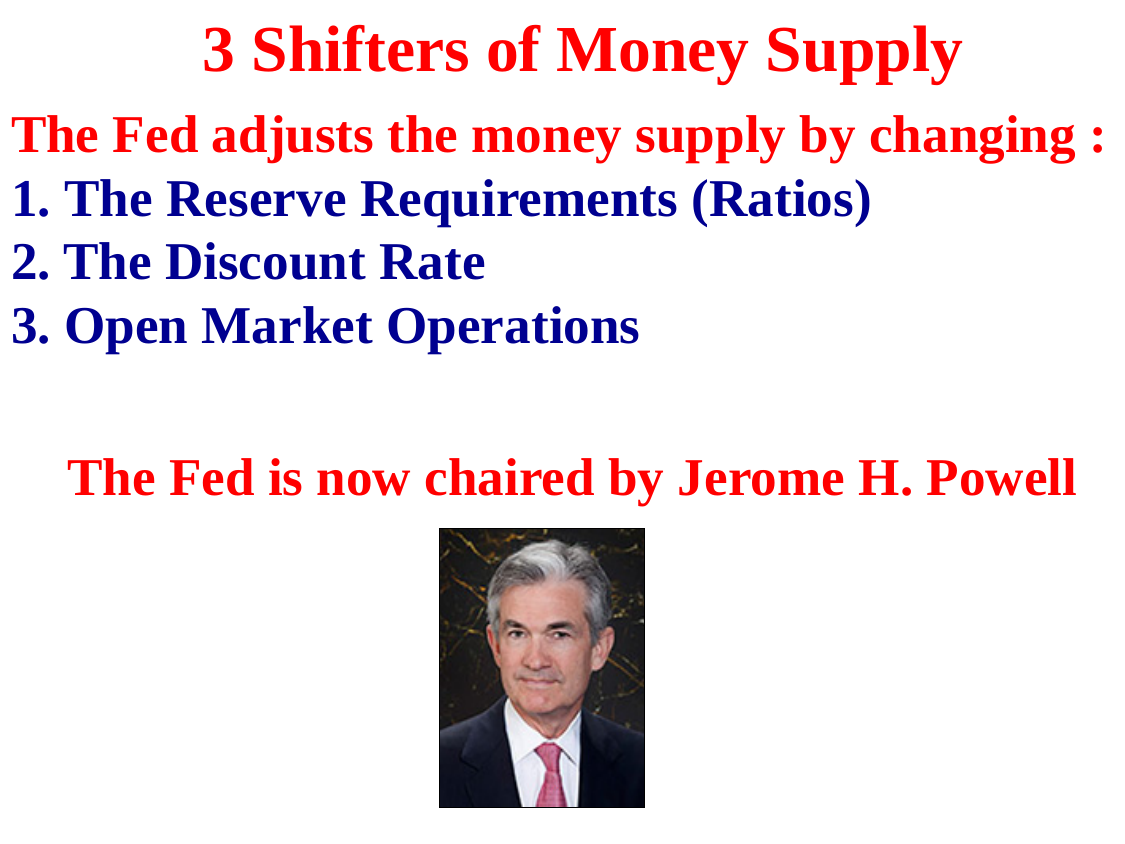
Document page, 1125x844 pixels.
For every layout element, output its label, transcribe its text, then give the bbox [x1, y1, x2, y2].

text_box The Fed adjusts the money supply by changing : 1. The Reserve Requirements (Ratios) 2. The Discount Rate 3. Open Market Operations [0, 93, 1125, 529]
text_box 3 Shifters of Money Supply [20, 0, 1125, 90]
picture [439, 528, 646, 808]
text_box The Fed is now chaired by Jerome H. Powell [20, 436, 1125, 513]
